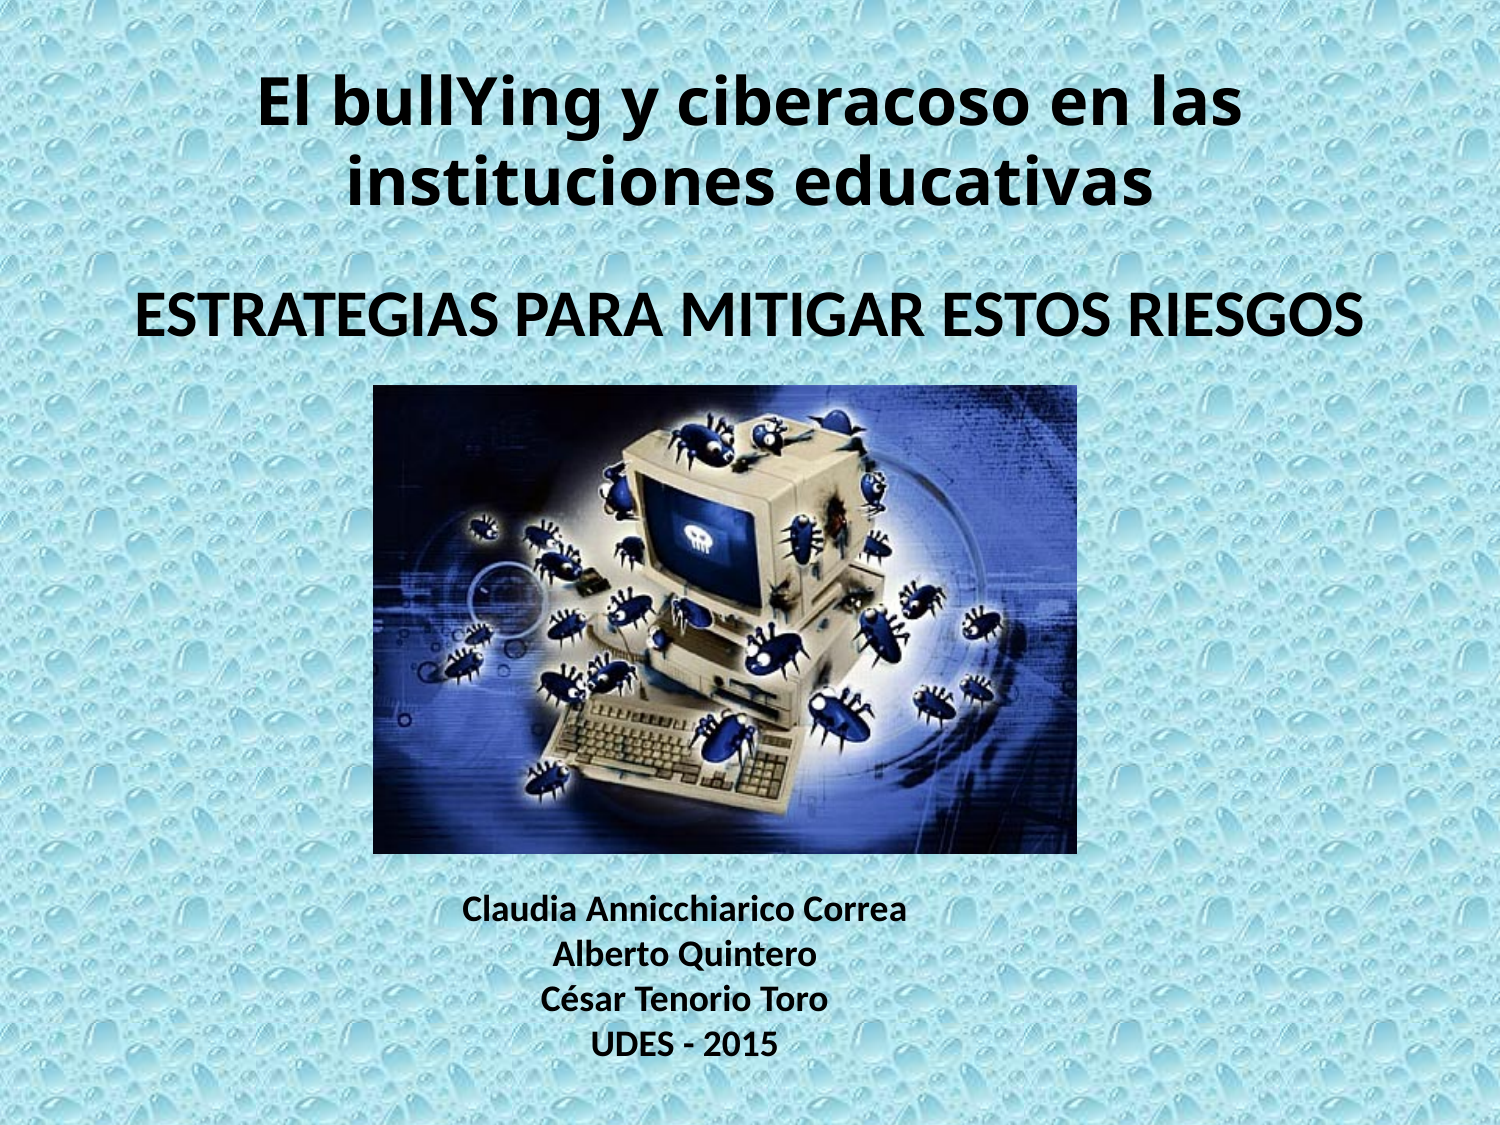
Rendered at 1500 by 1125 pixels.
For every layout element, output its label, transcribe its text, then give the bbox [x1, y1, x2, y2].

picture [0, 0, 1500, 1125]
text_box Claudia Annicchiarico Correa Alberto Quintero César Tenorio Toro UDES - 2015 [171, 876, 1199, 1072]
list ESTRATEGIAS PARA MITIGAR ESTOS RIESGOS [75, 262, 1425, 1005]
title El bullYing y ciberacoso en las instituciones educativas [75, 45, 1425, 233]
